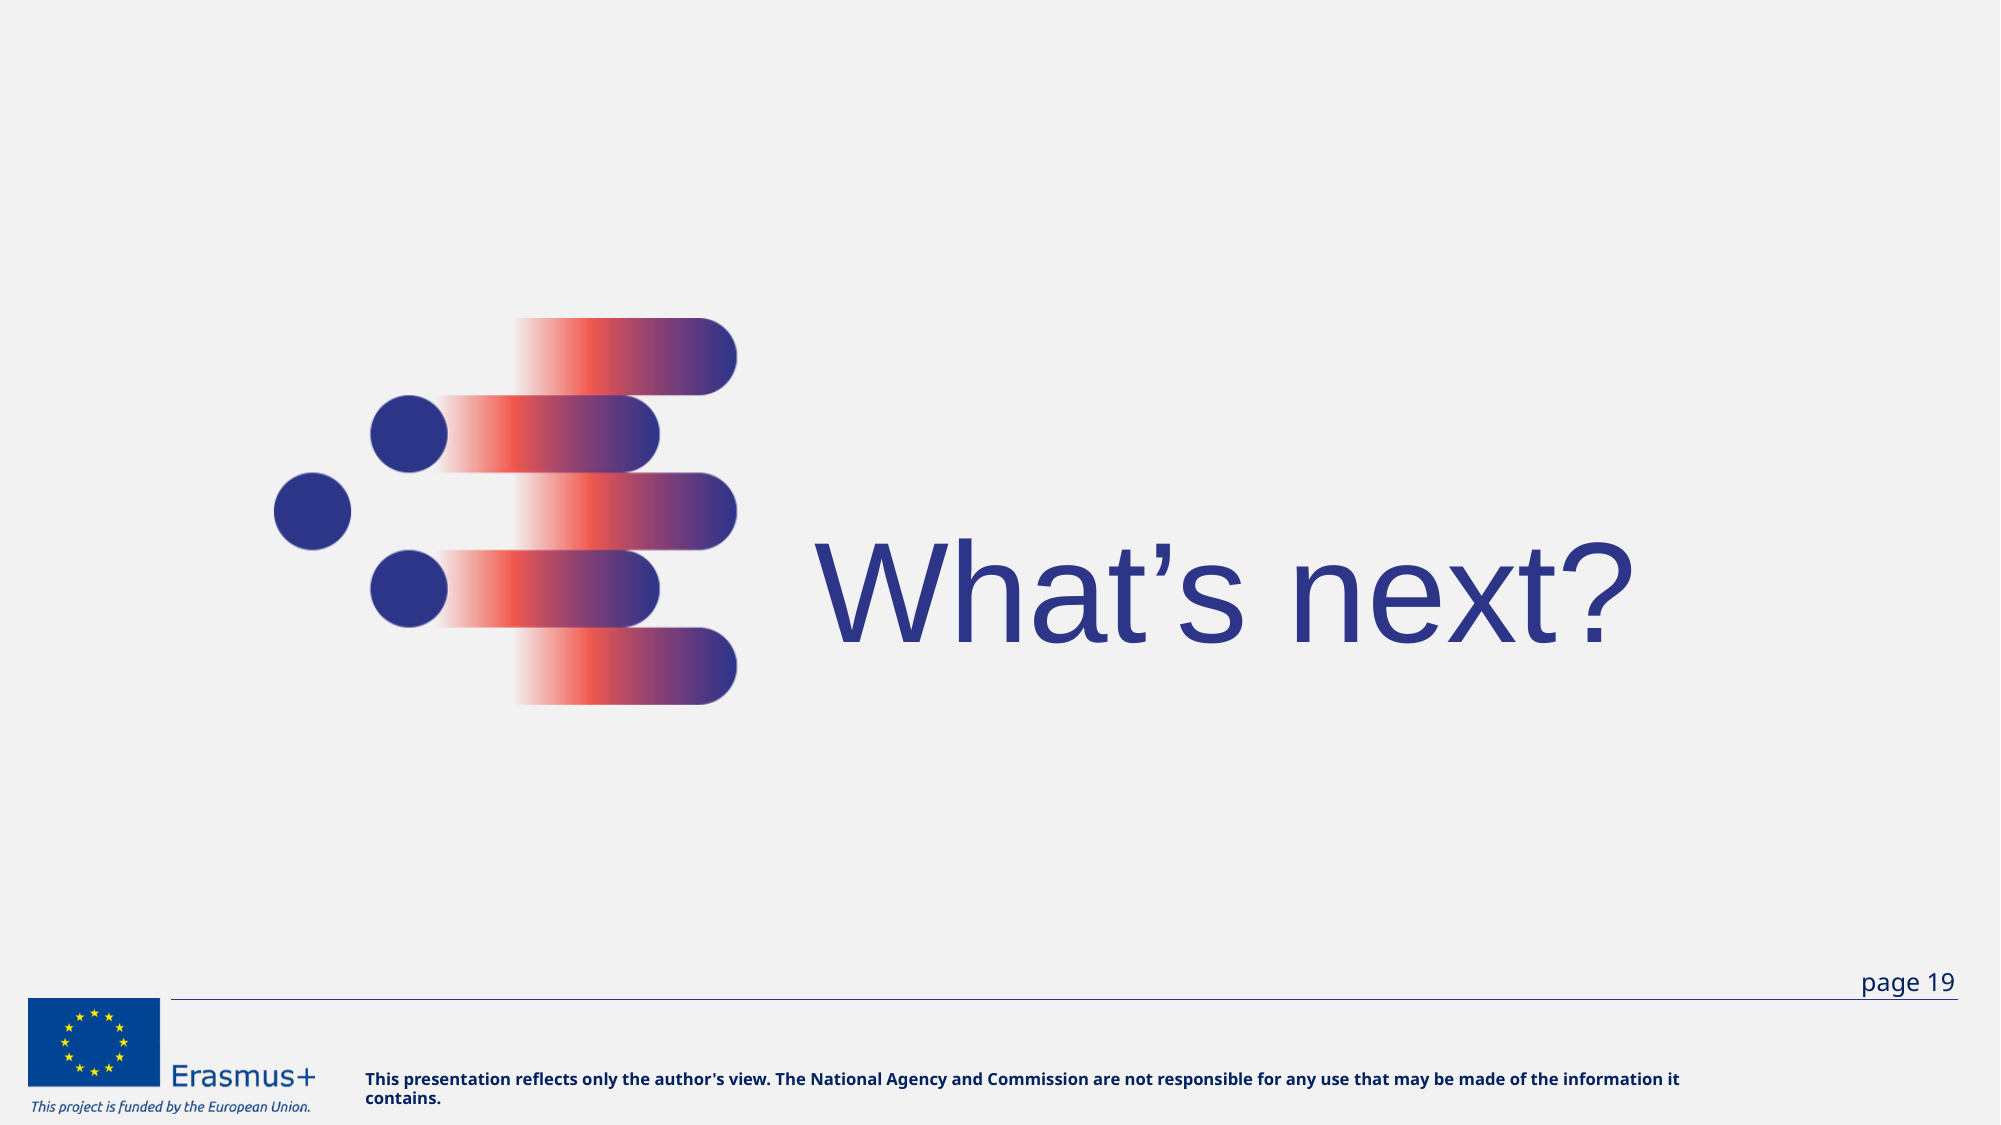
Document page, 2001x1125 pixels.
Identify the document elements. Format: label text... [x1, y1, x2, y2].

picture [28, 998, 315, 1114]
title What’s next? [799, 510, 2000, 743]
picture [0, 0, 752, 974]
